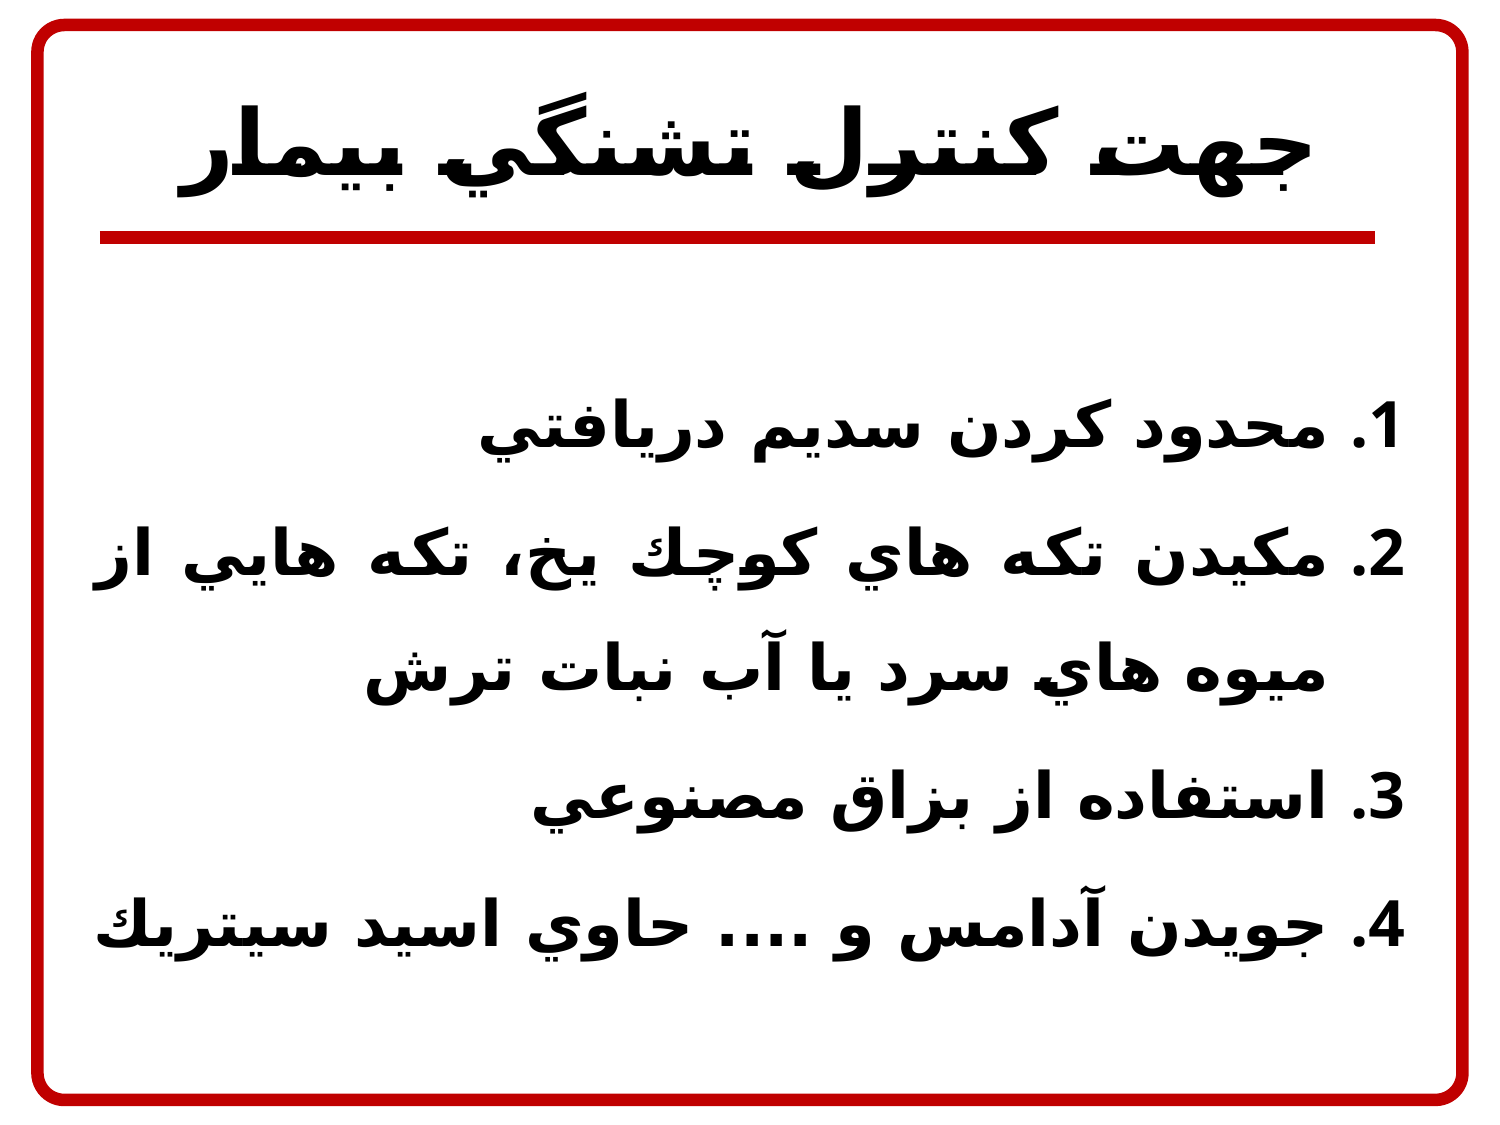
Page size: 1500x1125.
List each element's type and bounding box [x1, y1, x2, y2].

text_box [35, 22, 1465, 1103]
